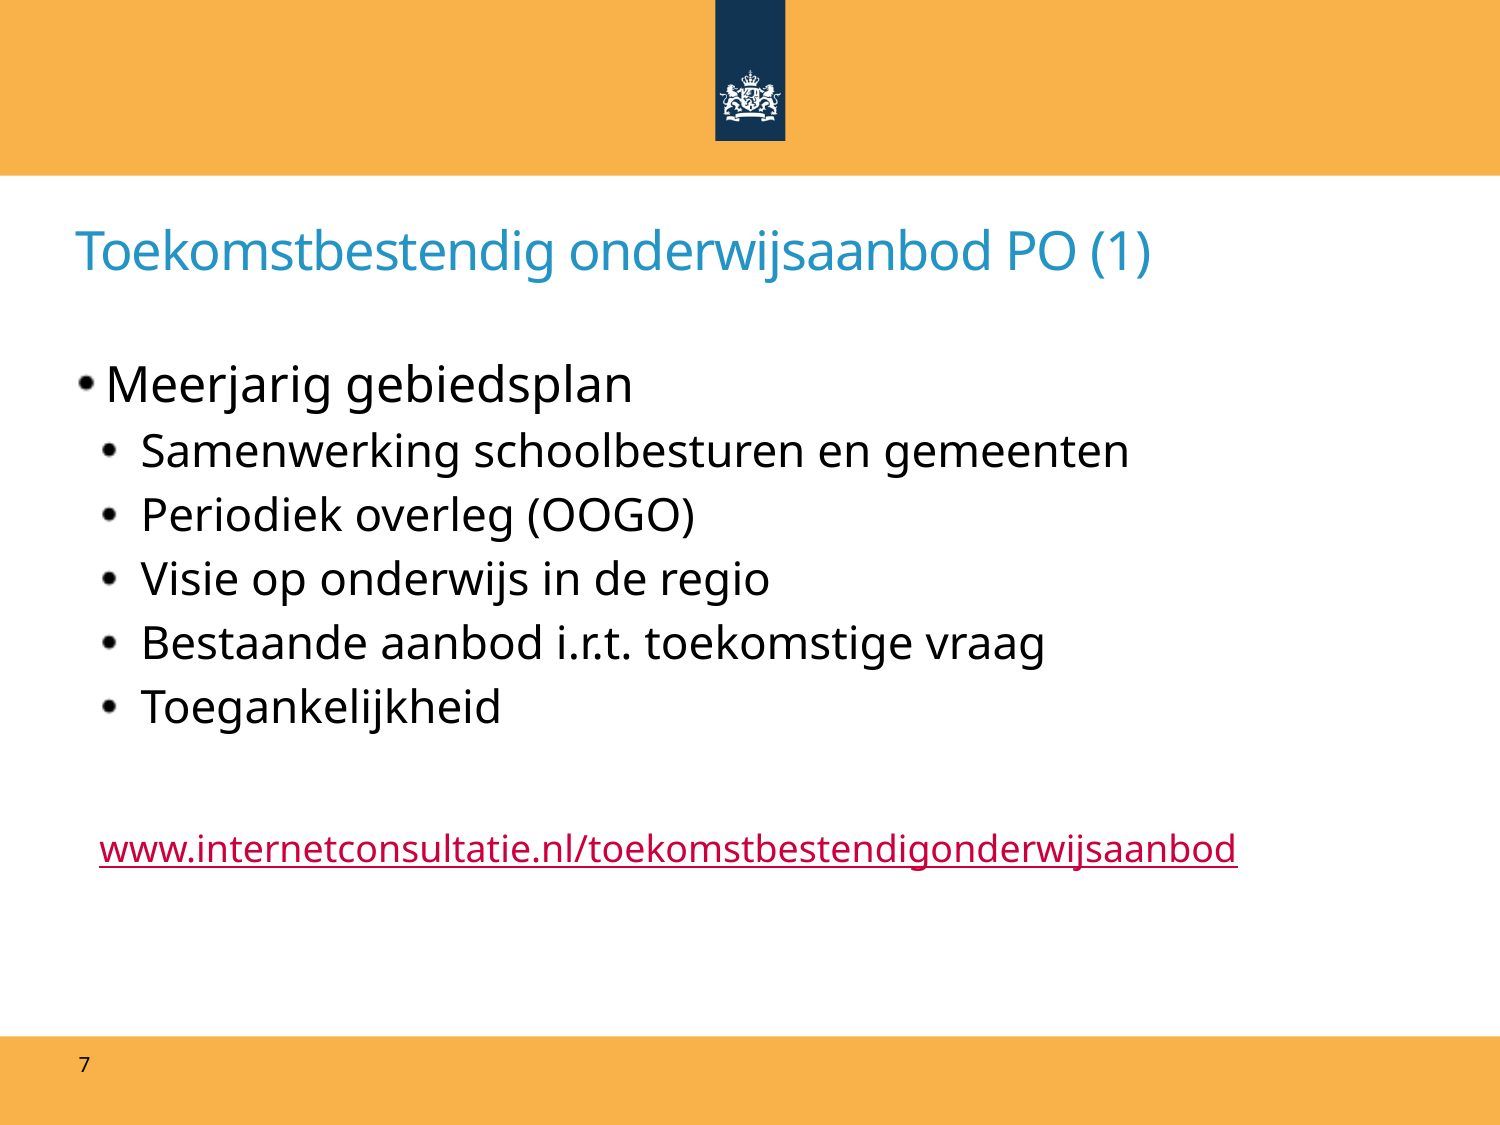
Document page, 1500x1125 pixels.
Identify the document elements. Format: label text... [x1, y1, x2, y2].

picture [99, 497, 124, 530]
picture [99, 561, 124, 594]
picture [99, 432, 124, 466]
picture [0, 0, 1500, 141]
picture [75, 364, 103, 400]
picture [99, 689, 124, 722]
list Meerjarig gebiedsplan Samenwerking schoolbesturen en gemeenten Periodiek overleg (OOGO) Visie op onderwijs in de regio Bestaande aanbod i.r.t. toekomstige vraag Toegankelijkheid www.internetconsultatie.nl/toekomstbestendigonderwijsaanbod [60, 295, 1350, 997]
title Toekomstbestendig onderwijsaanbod PO (1) [60, 202, 1348, 295]
slide_number 7 [63, 1043, 181, 1104]
picture [99, 625, 124, 658]
